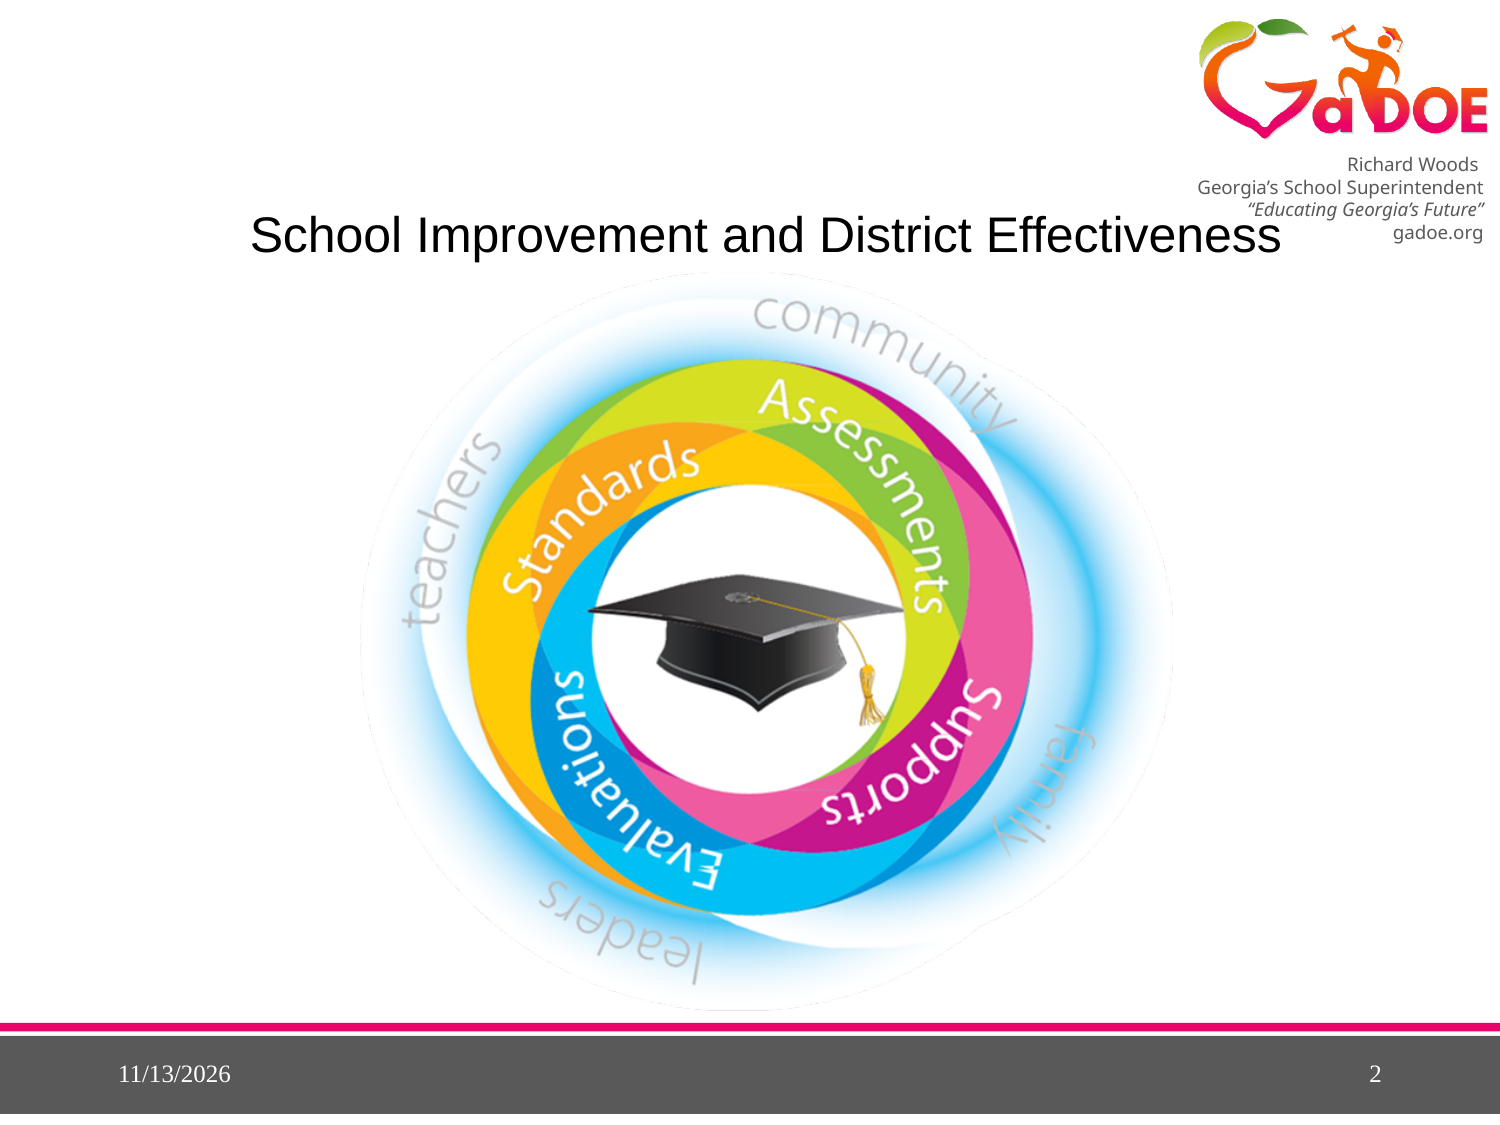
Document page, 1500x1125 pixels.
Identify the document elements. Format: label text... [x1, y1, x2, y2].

text_box School Improvement and District Effectiveness [234, 195, 1298, 271]
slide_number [103, 1042, 441, 1103]
picture [1188, 8, 1499, 141]
picture [359, 271, 1174, 1012]
slide_number 2 [1059, 1042, 1397, 1103]
